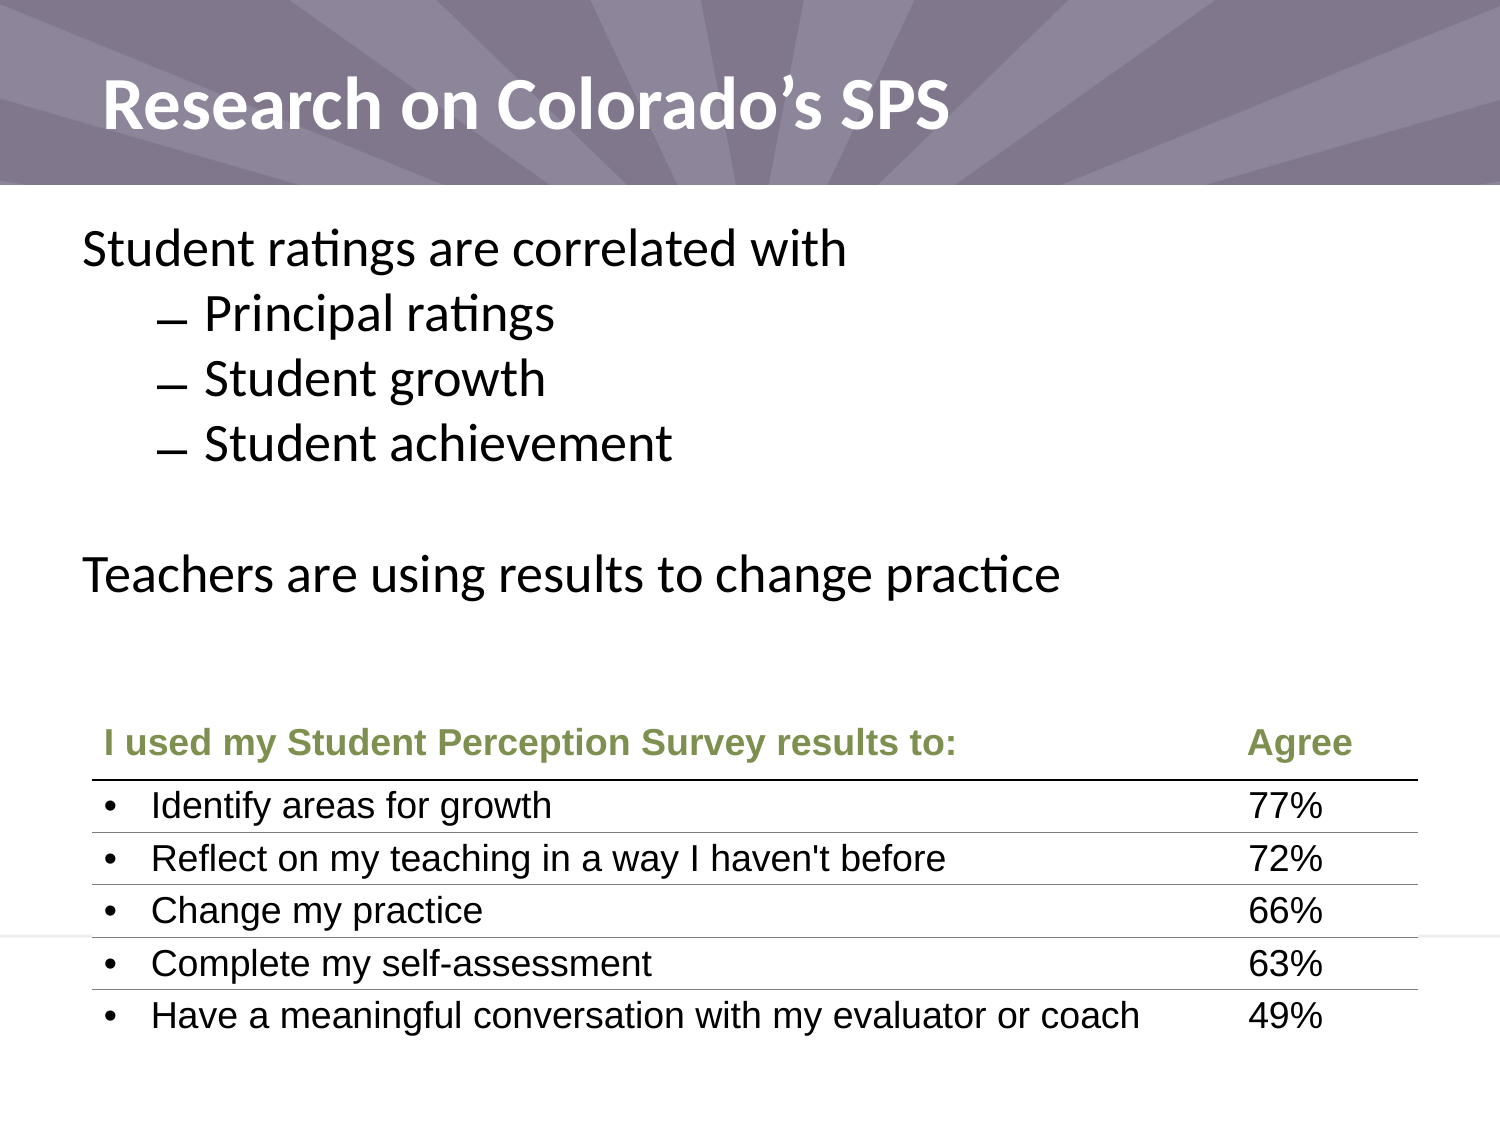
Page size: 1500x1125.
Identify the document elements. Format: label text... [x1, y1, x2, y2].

table_cell 66% [1181, 885, 1418, 937]
table_cell Complete my self-assessment [92, 938, 1181, 989]
table_cell Change my practice [92, 885, 1181, 937]
table_cell Identify areas for growth [92, 781, 1181, 832]
picture [0, 0, 1500, 185]
text_box Student ratings are correlated with Principal ratings Student growth Student achievement Teachers are using results to change practice [82, 225, 1409, 682]
title Research on Colorado’s SPS [102, 27, 1453, 191]
table_cell Reflect on my teaching in a way I haven't before [92, 833, 1181, 884]
table_cell 72% [1181, 833, 1418, 884]
table_cell 77% [1181, 781, 1418, 832]
table_cell Have a meaningful conversation with my evaluator or coach [92, 990, 1181, 1042]
table_cell 63% [1181, 938, 1418, 989]
table_cell 49% [1181, 990, 1418, 1042]
text_box [0, 937, 1500, 1125]
table_header I used my Student Perception Survey results to: [92, 705, 1181, 779]
table_header Agree [1181, 705, 1418, 779]
